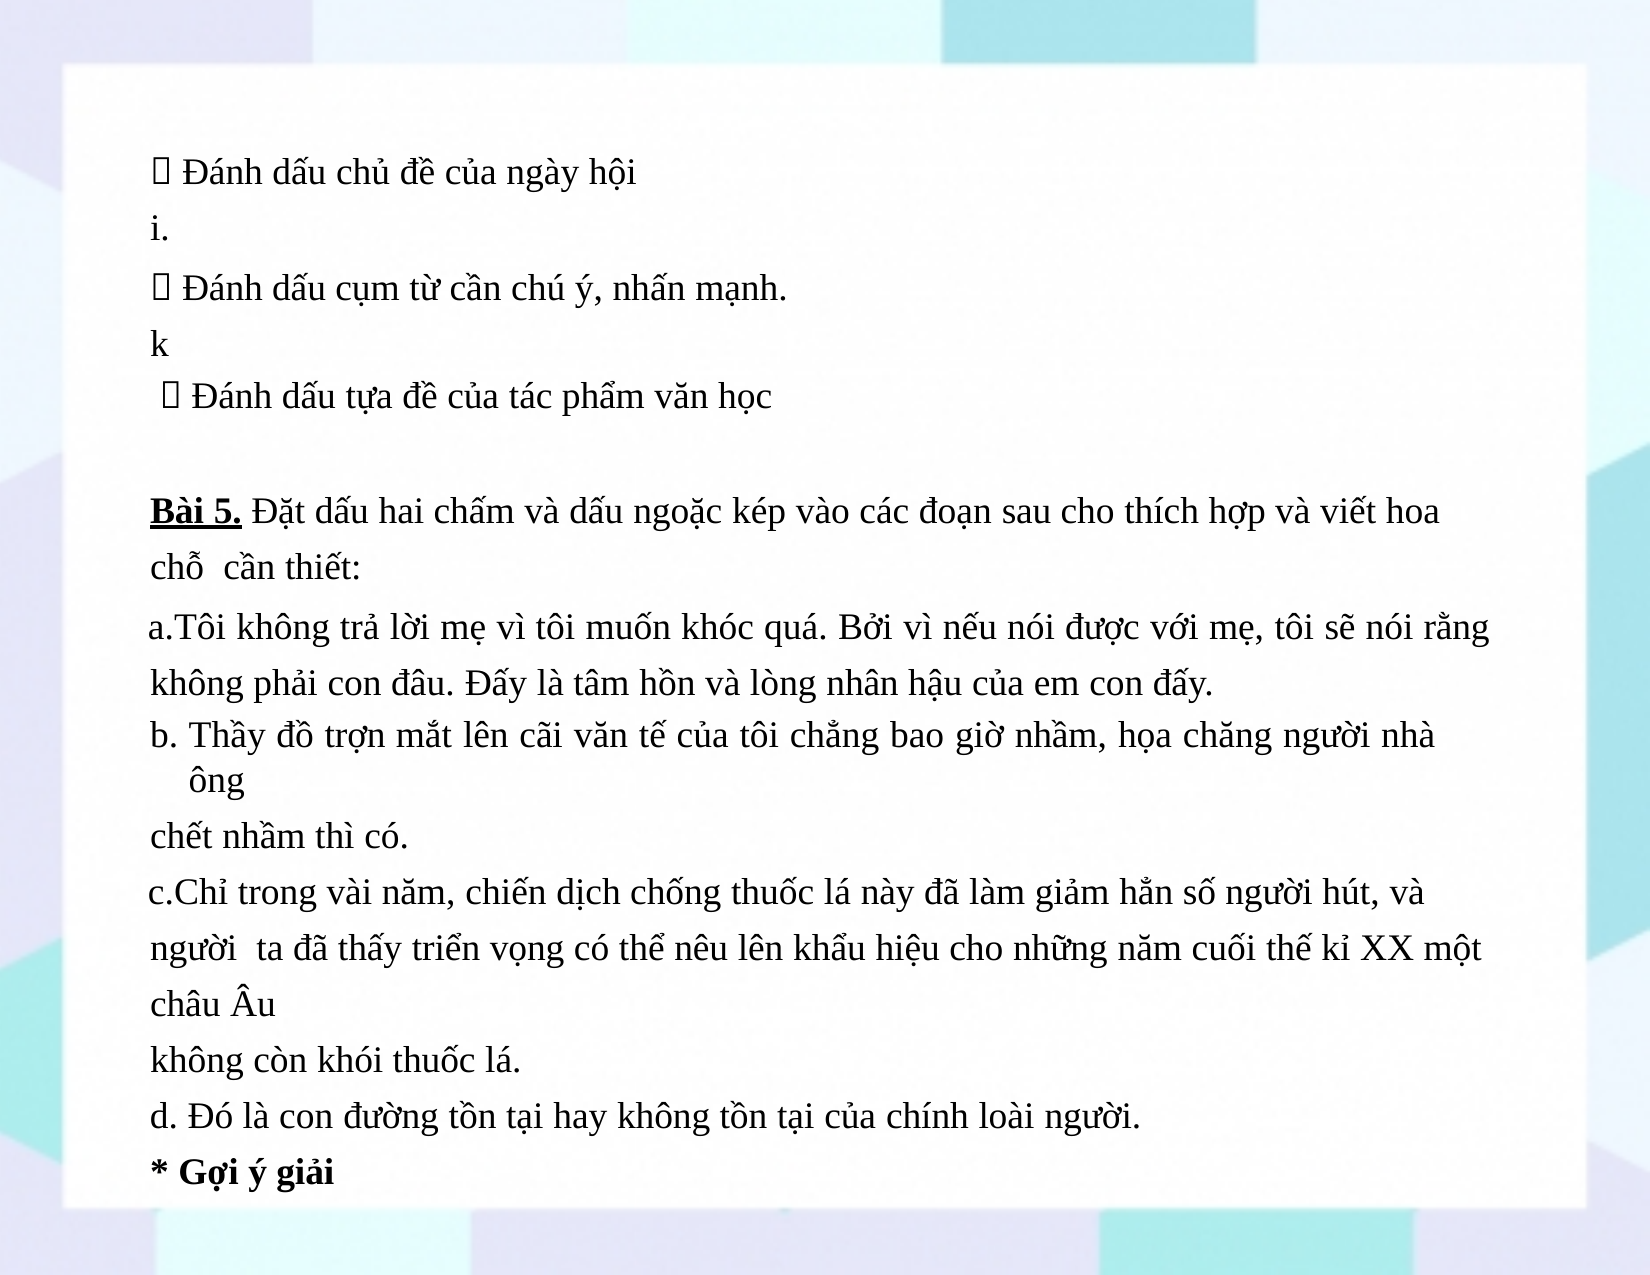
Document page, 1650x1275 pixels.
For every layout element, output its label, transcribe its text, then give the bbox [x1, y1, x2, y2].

picture [0, 0, 1650, 1275]
text_box  Đánh dấu chủ đề của ngày hội i.  Đánh dấu cụm từ cần chú ý, nhấn mạnh. k  Đánh dấu tựa đề của tác phẩm văn học Bài 5. Đặt dấu hai chấm và dấu ngoặc kép vào các đoạn sau cho thích hợp và viết hoa chỗ cần thiết: Tôi không trả lời mẹ vì tôi muốn khóc quá. Bởi vì nếu nói được với mẹ, tôi sẽ nói rằng không phải con đâu. Đấy là tâm hồn và lòng nhân hậu của em con đấy. Thầy đồ trợn mắt lên cãi văn tế của tôi chẳng bao giờ nhầm, họa chăng người nhà ông chết nhầm thì có. Chỉ trong vài năm, chiến dịch chống thuốc lá này đã làm giảm hẳn số người hút, và người ta đã thấy triển vọng có thể nêu lên khẩu hiệu cho những năm cuối thế kỉ XX một châu Âu không còn khói thuốc lá. Đó là con đường tồn tại hay không tồn tại của chính loài người. * Gợi ý giải [147, 134, 1503, 1192]
